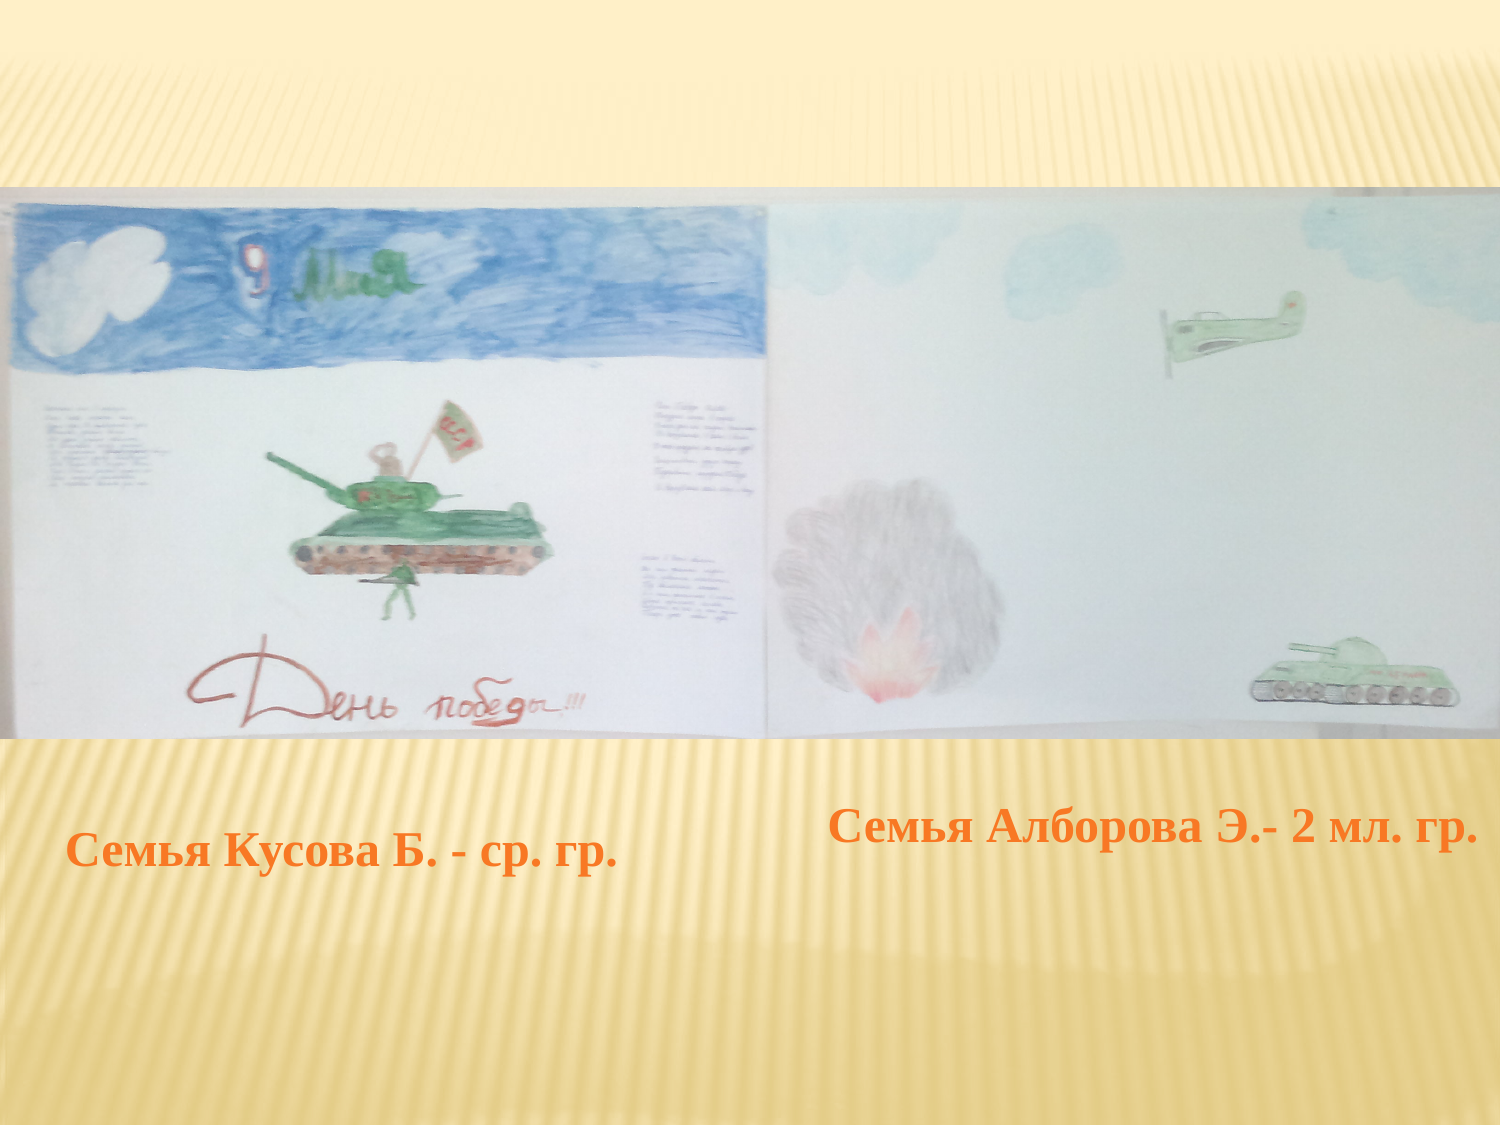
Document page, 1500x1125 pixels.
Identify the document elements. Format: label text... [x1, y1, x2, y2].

text_box Семья Кусова Б. - ср. гр. [49, 808, 634, 884]
text_box Семья Алборова Э.- 2 мл. гр. [812, 785, 1494, 861]
picture [0, 187, 1500, 739]
